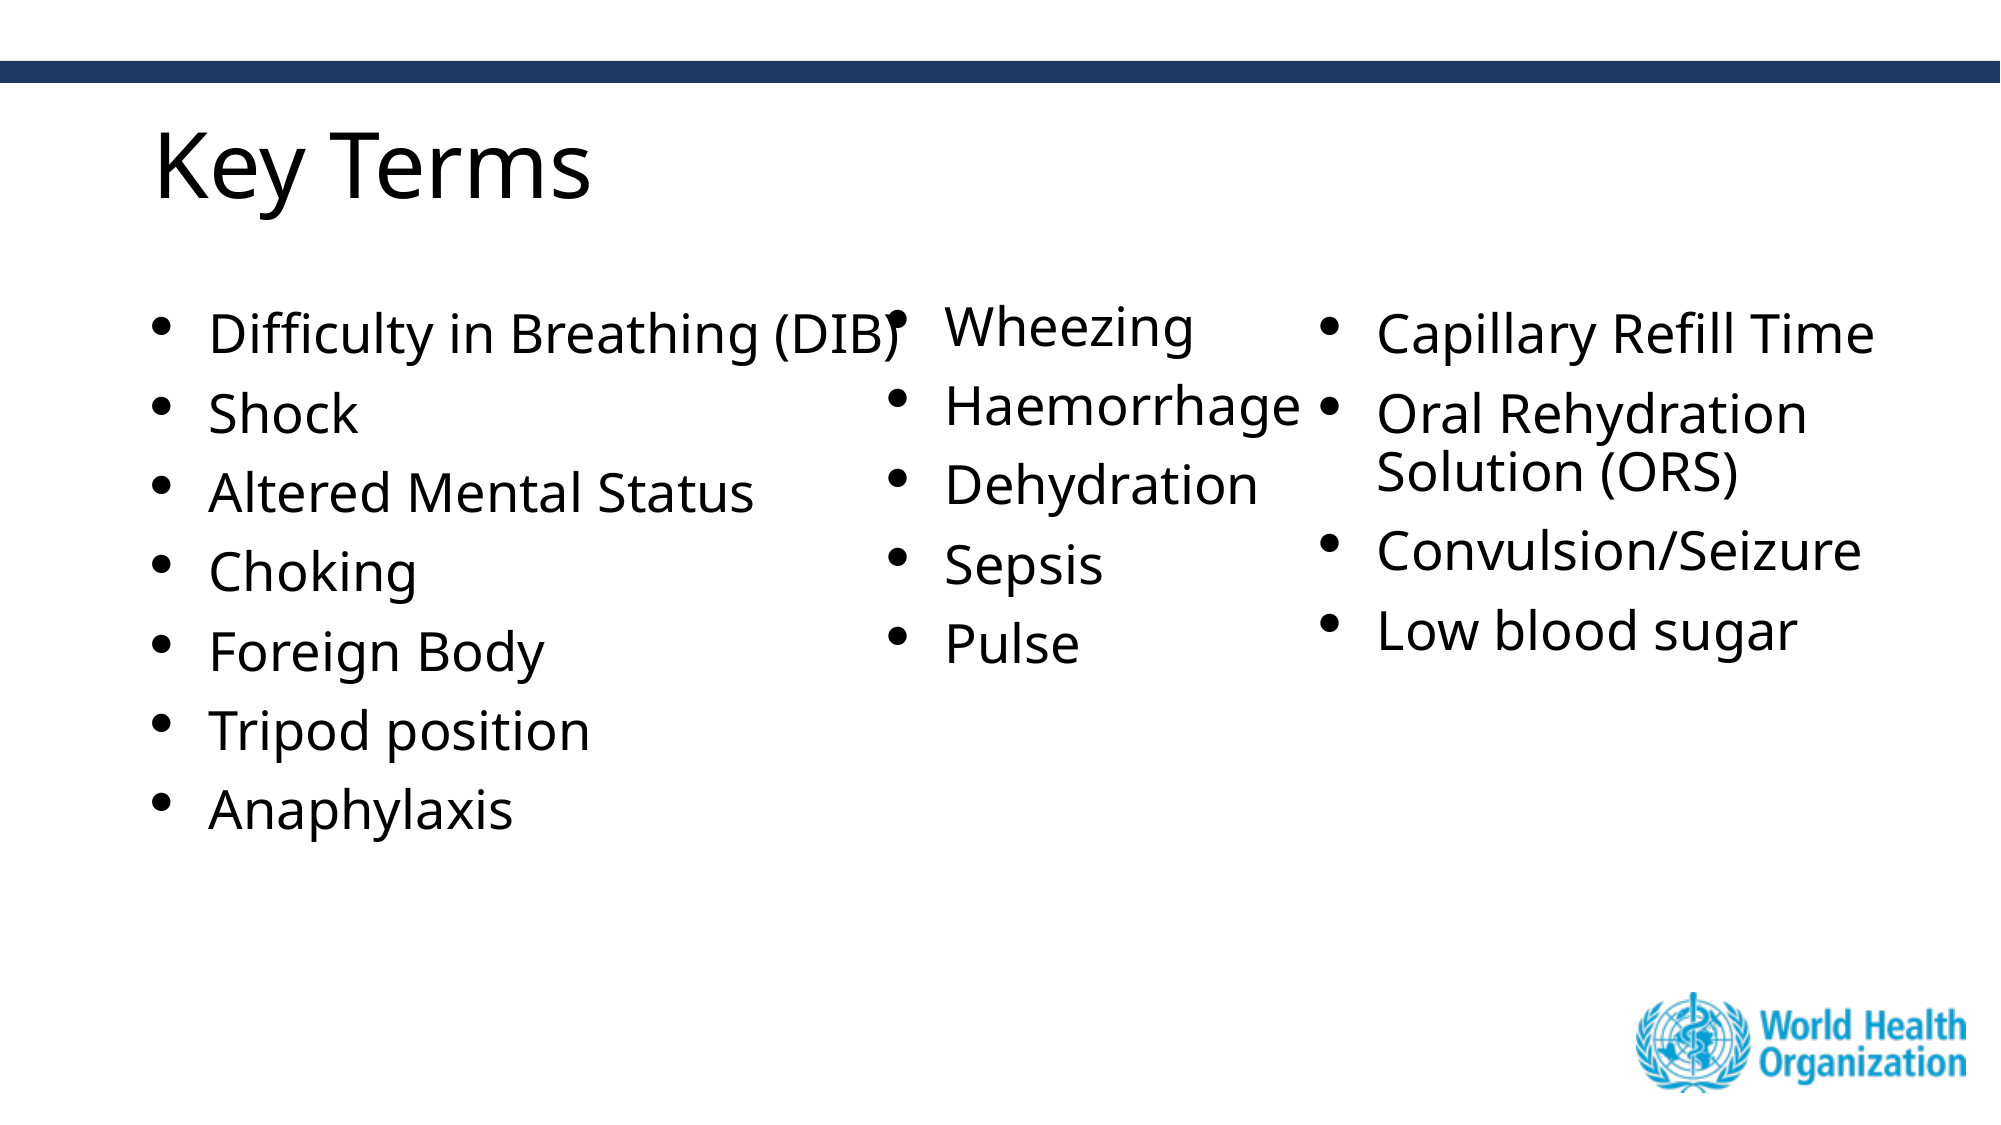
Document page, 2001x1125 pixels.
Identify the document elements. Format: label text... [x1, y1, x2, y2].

picture [1780, 1014, 1787, 1031]
title Key Terms [137, 83, 1863, 278]
text_box [0, 60, 2000, 83]
list Difficulty in Breathing (DIB) Shock Altered Mental Status Choking Foreign Body Tripod position Anaphylaxis [137, 299, 958, 1014]
picture [1954, 1014, 1966, 1036]
text_box Wheezing Haemorrhage Dehydration Sepsis Pulse [873, 292, 1738, 1006]
text_box Capillary Refill Time Oral Rehydration Solution (ORS) Convulsion/Seizure Low blood sugar [1305, 299, 1987, 1014]
picture [1766, 1014, 1773, 1031]
picture [1636, 1014, 1966, 1093]
picture [1871, 1014, 1879, 1023]
